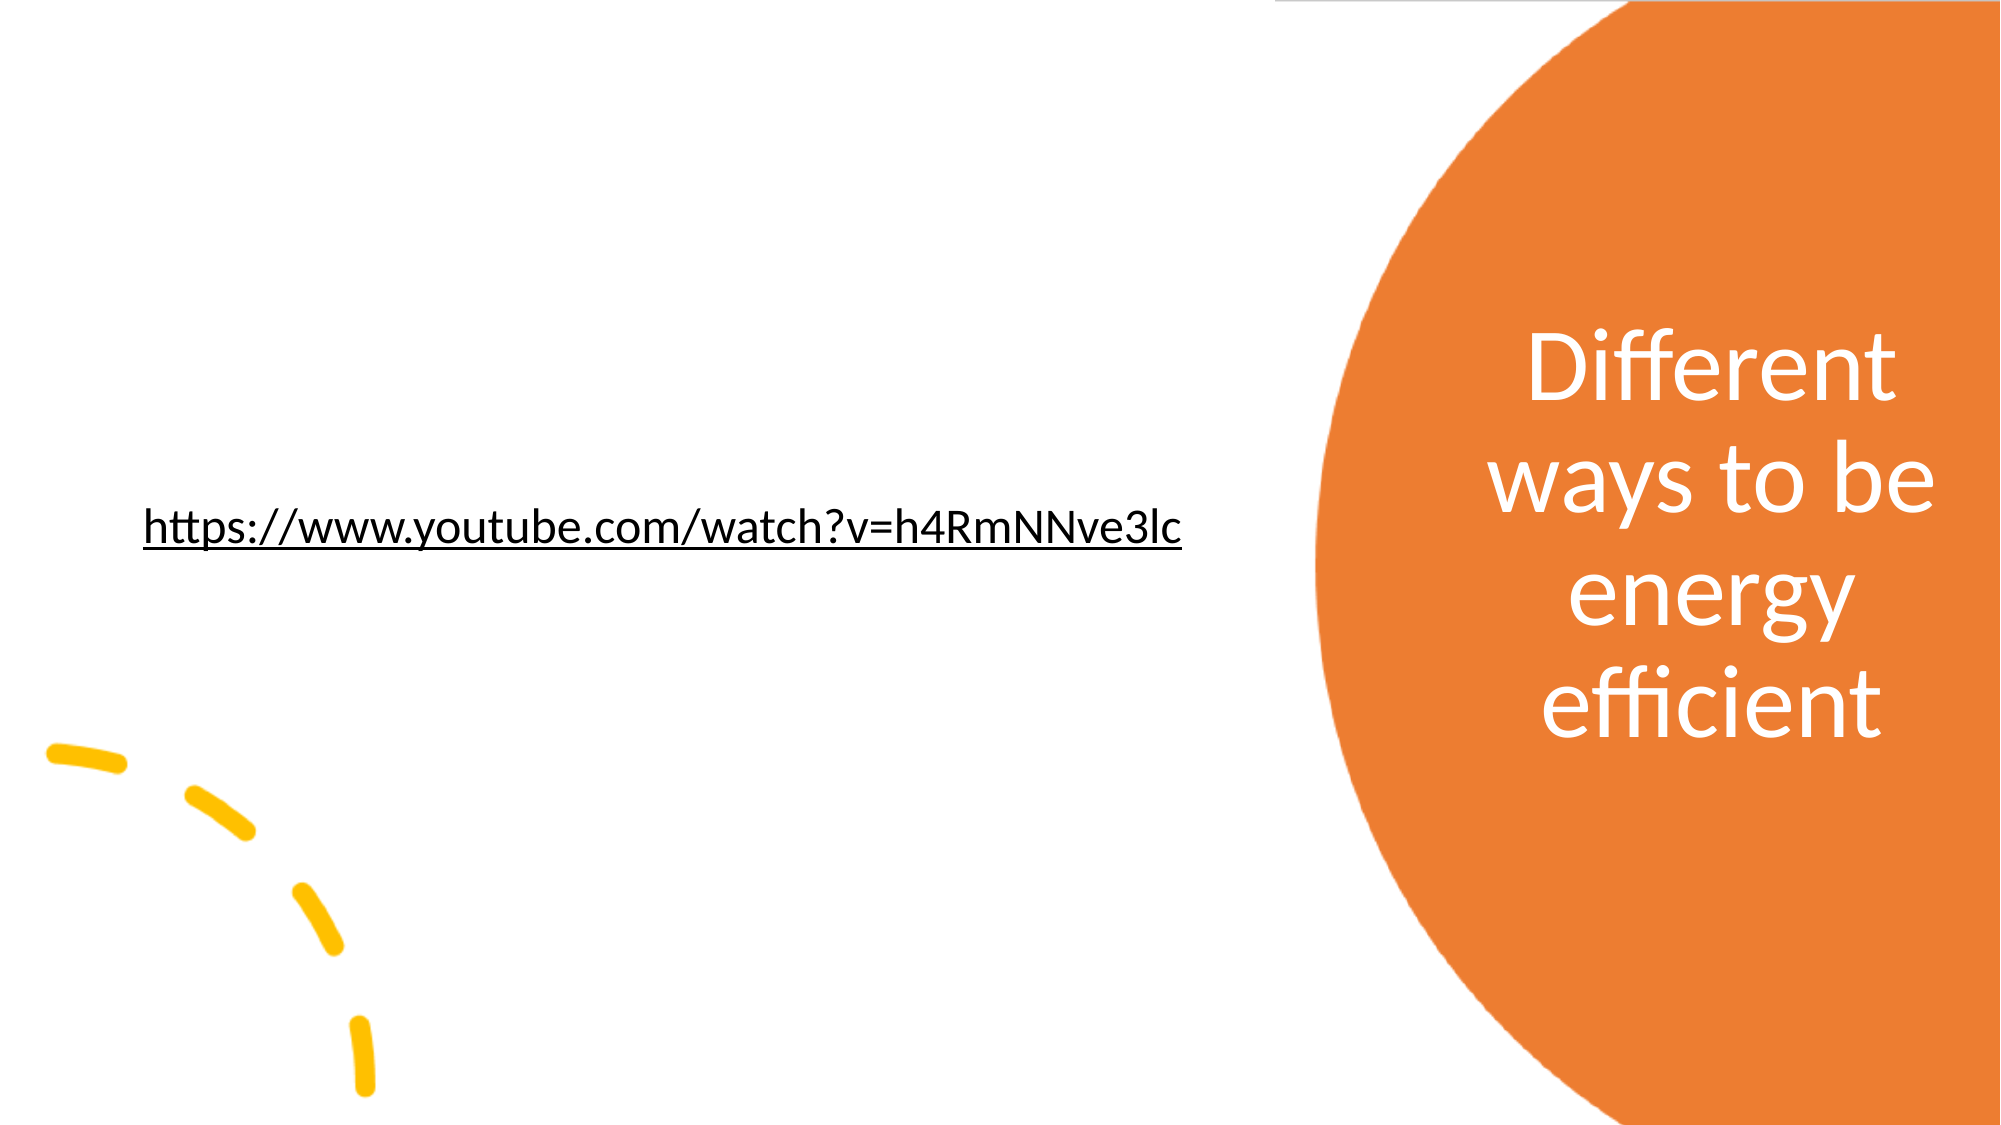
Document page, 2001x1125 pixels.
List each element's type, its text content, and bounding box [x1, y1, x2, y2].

text_box https://www.youtube.com/watch?v=h4RmNNve3lc [128, 486, 1241, 561]
picture [1274, 0, 2000, 1125]
picture [0, 717, 403, 1125]
